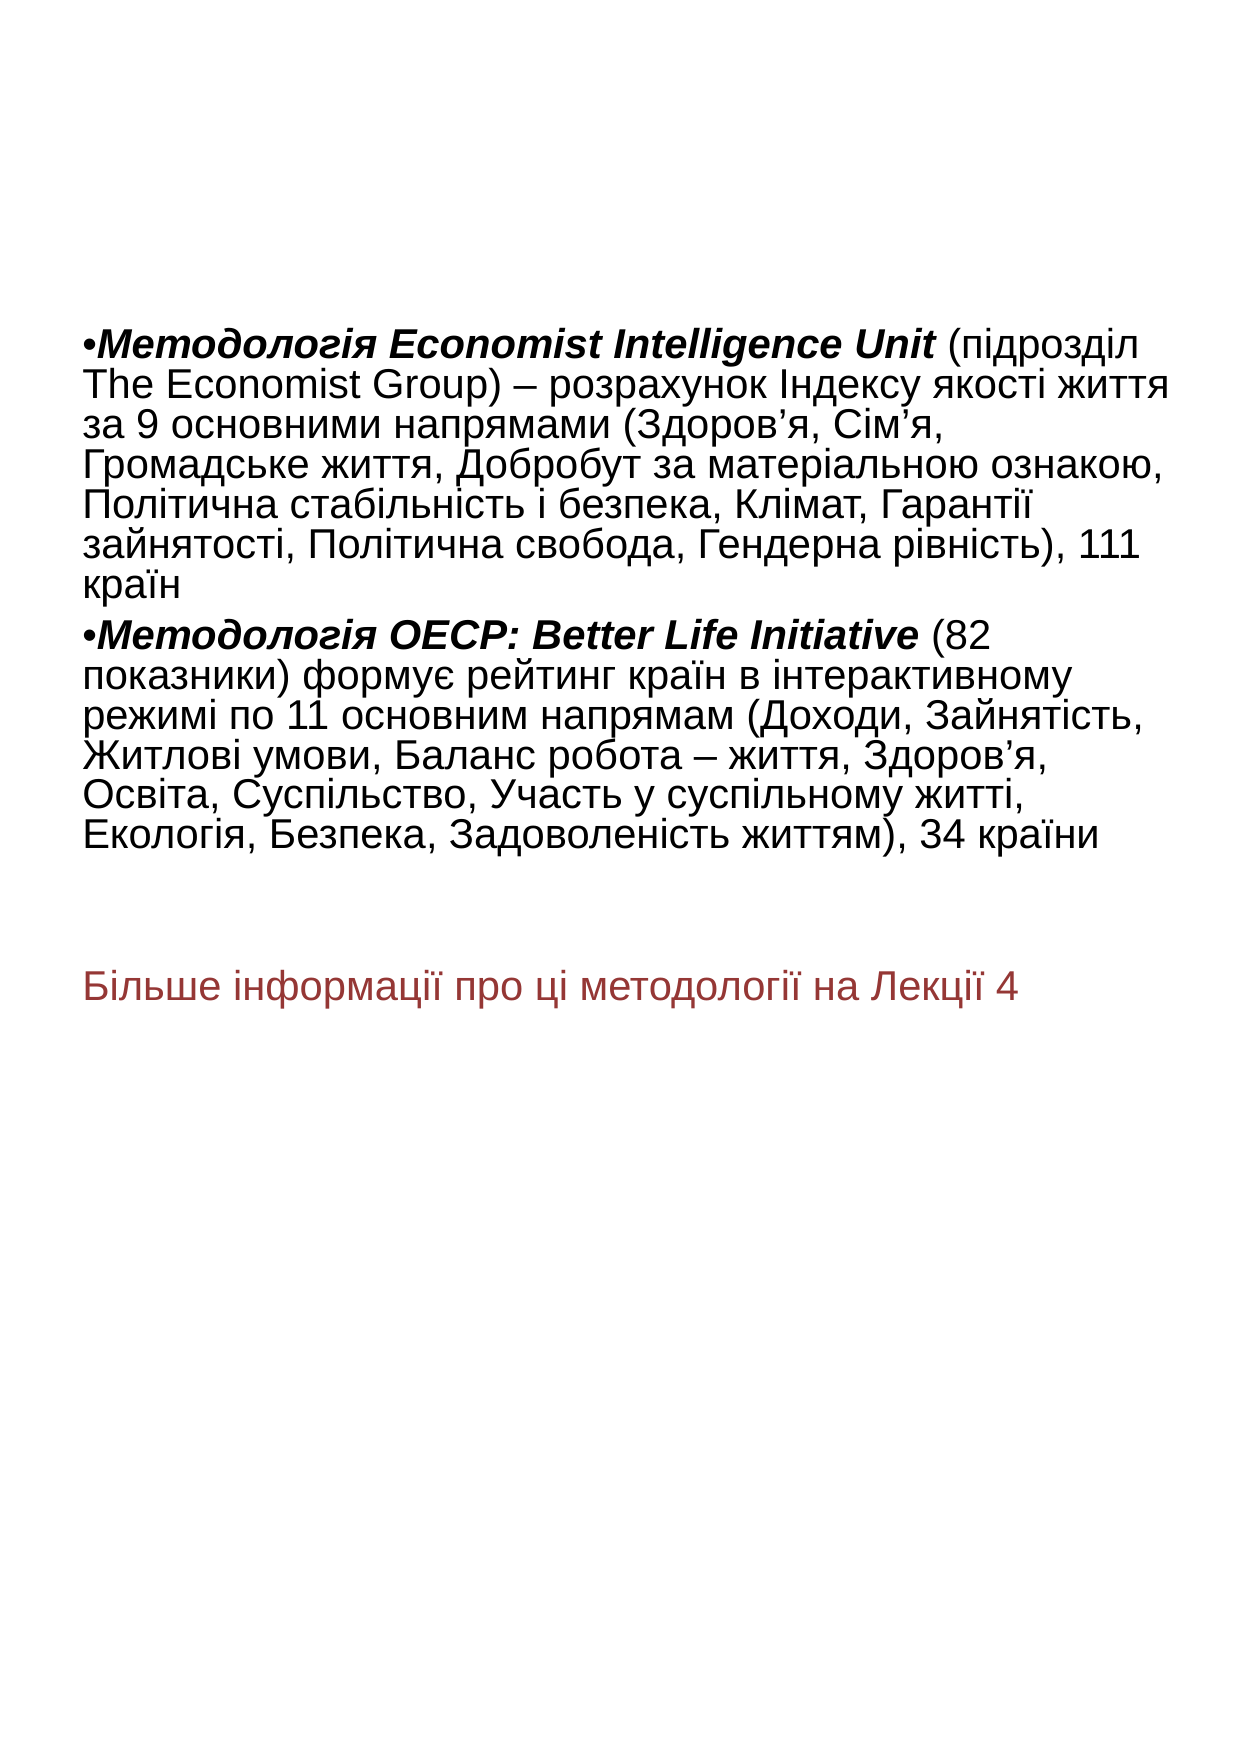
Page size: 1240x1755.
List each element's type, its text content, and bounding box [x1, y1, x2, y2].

list •Методологія Economist Intelligence Unit (підрозділ The Economist Group) – розрахунок Індексу якості життя за 9 основними напрямами (Здоров’я, Сім’я, Громадське життя, Добробут за матеріальною ознакою, Політична стабільність і безпека, Клімат, Гарантії зайнятості, Політична свобода, Гендерна рівність), 111 країн •Методологія ОЕСР: Better Life Initiative (82 показники) формує рейтинг країн в інтерактивному режимі по 11 основним напрямам (Доходи, Зайнятість, Житлові умови, Баланс робота – життя, Здоров’я, Освіта, Суспільство, Участь у суспільному житті, Екологія, Безпека, Задоволеність життям), 34 країни Більше інформації про ці методології на Лекції 4 [82, 326, 1183, 1016]
